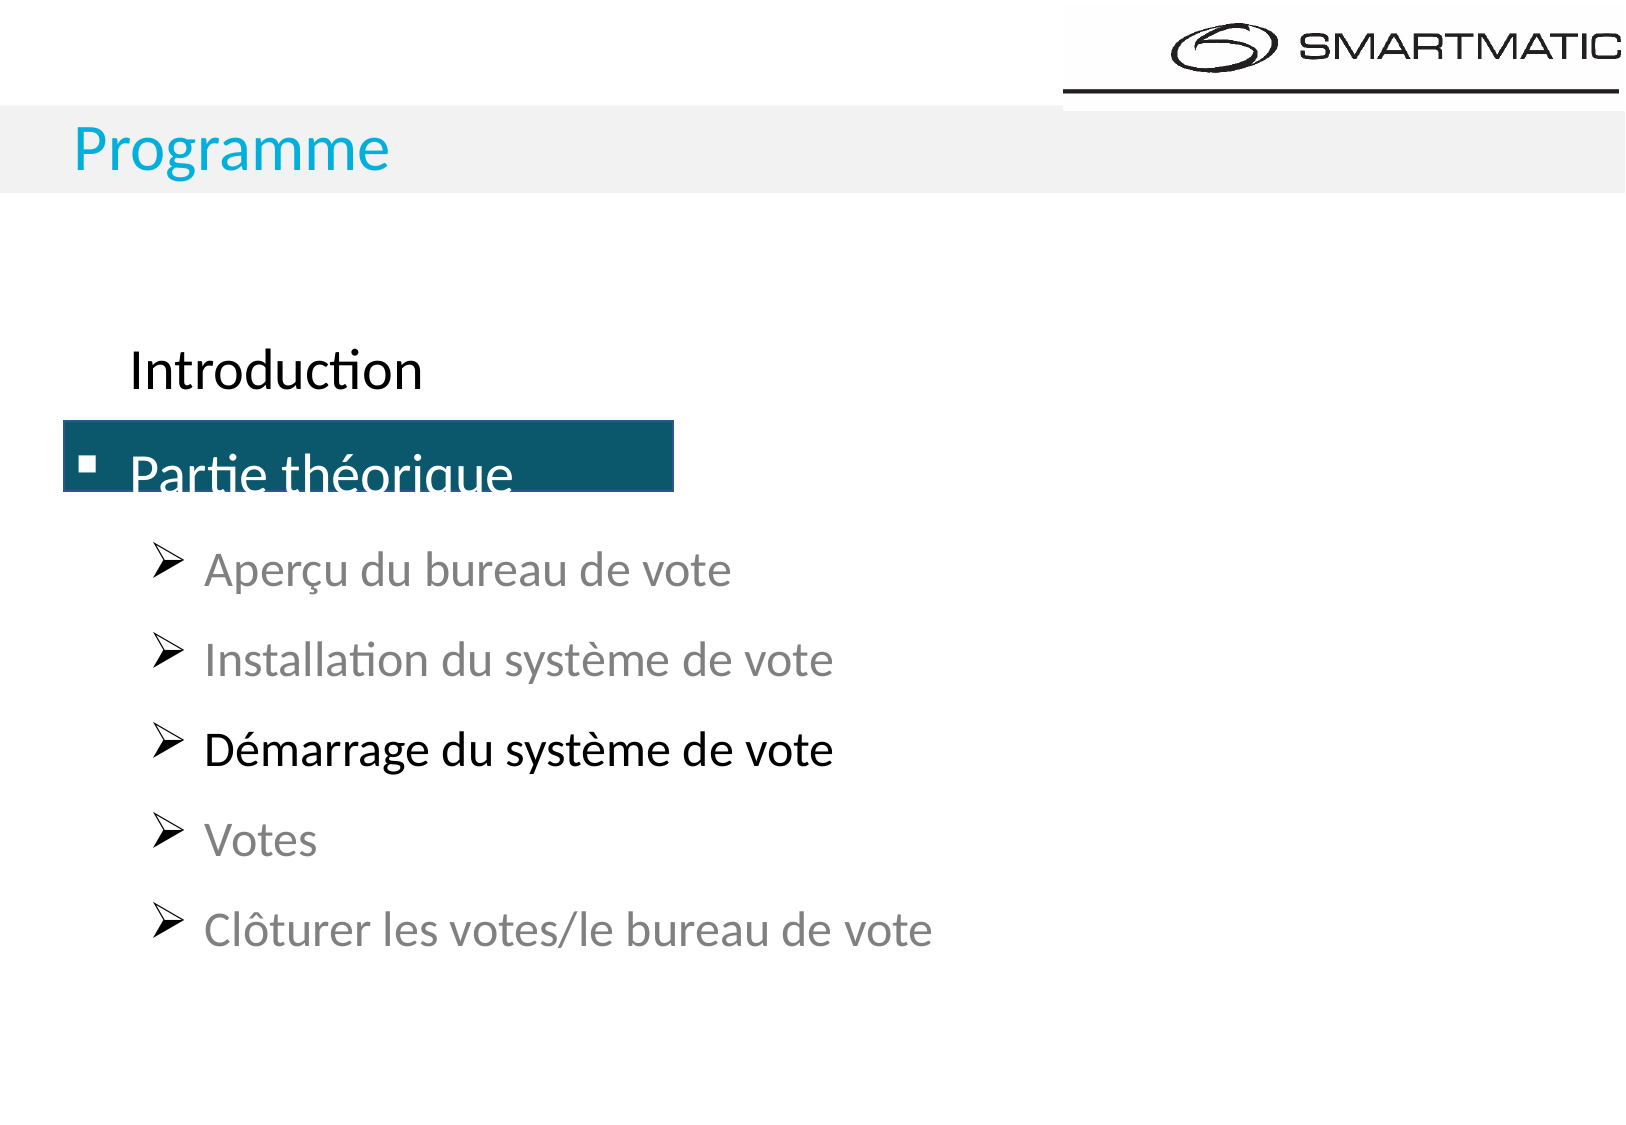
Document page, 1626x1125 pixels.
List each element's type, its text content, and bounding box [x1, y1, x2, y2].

text_box Introduction Partie théorique Aperçu du bureau de vote Installation du système de vote Démarrage du système de vote Votes Clôturer les votes/le bureau de vote [58, 288, 1402, 1012]
picture [1063, 5, 1625, 111]
text_box Programme [58, 96, 1597, 192]
text_box [0, 105, 1625, 193]
